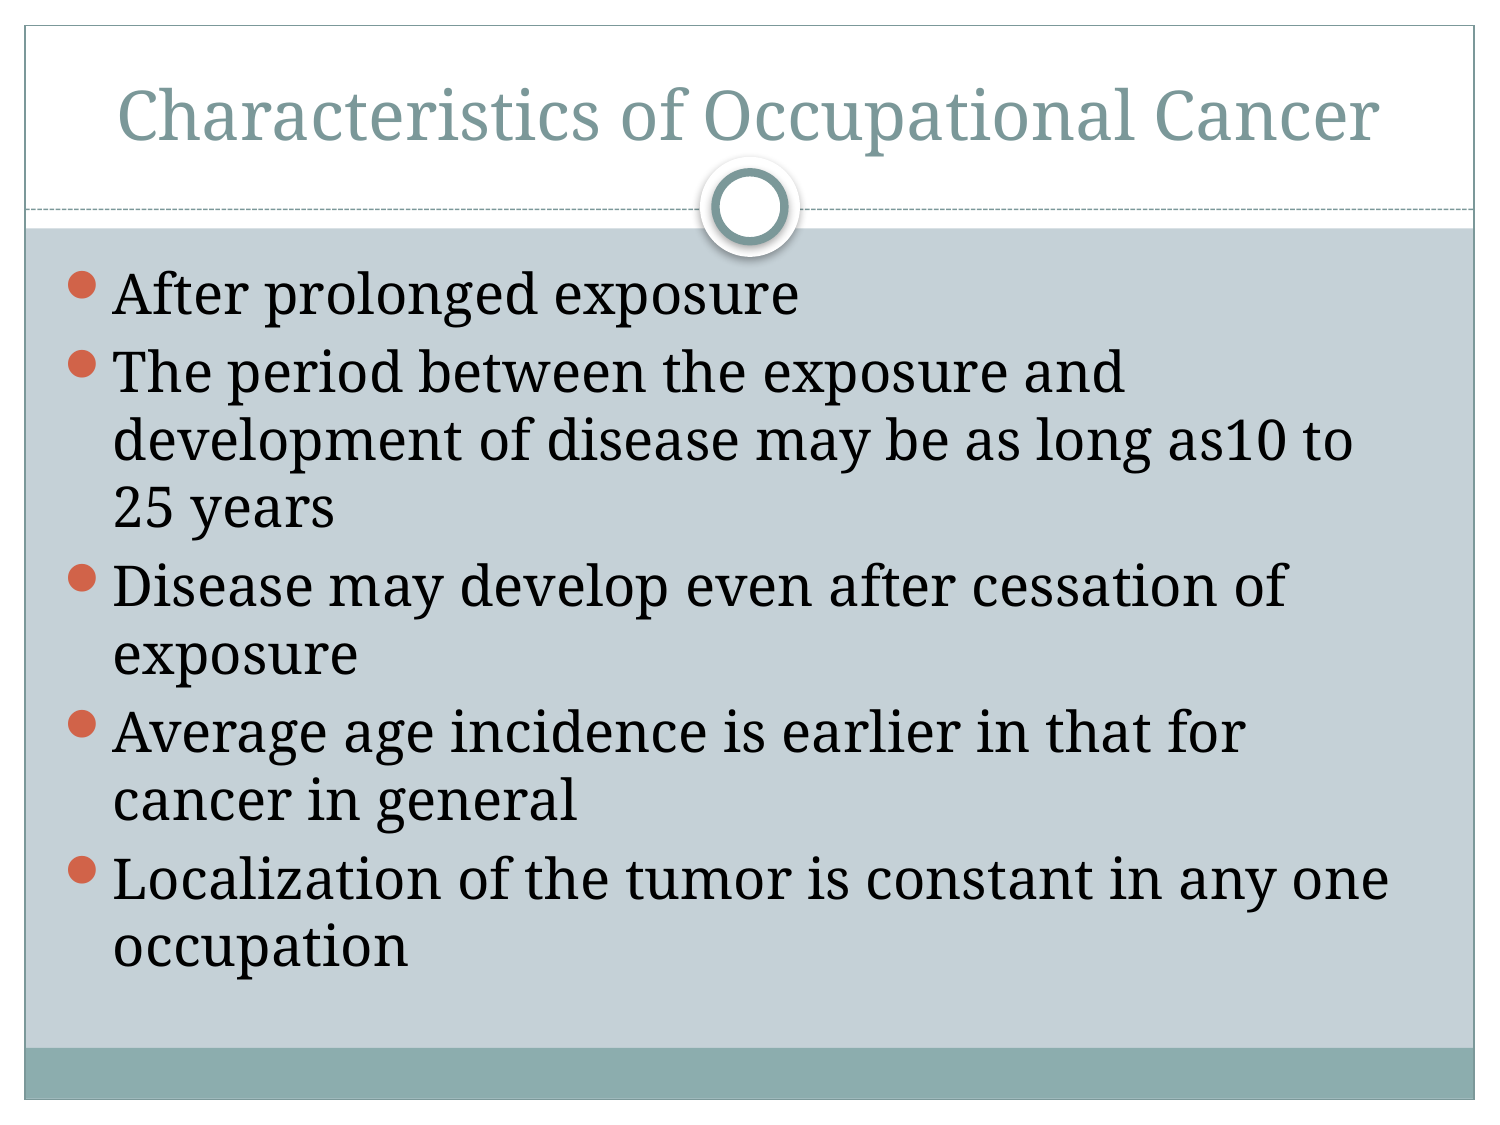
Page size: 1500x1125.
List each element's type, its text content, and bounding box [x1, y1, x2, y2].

list After prolonged exposure The period between the exposure and development of disease may be as long as10 to 25 years Disease may develop even after cessation of exposure Average age incidence is earlier in that for cancer in general Localization of the tumor is constant in any one occupation [49, 250, 1445, 1001]
title Characteristics of Occupational Cancer [49, 37, 1450, 162]
